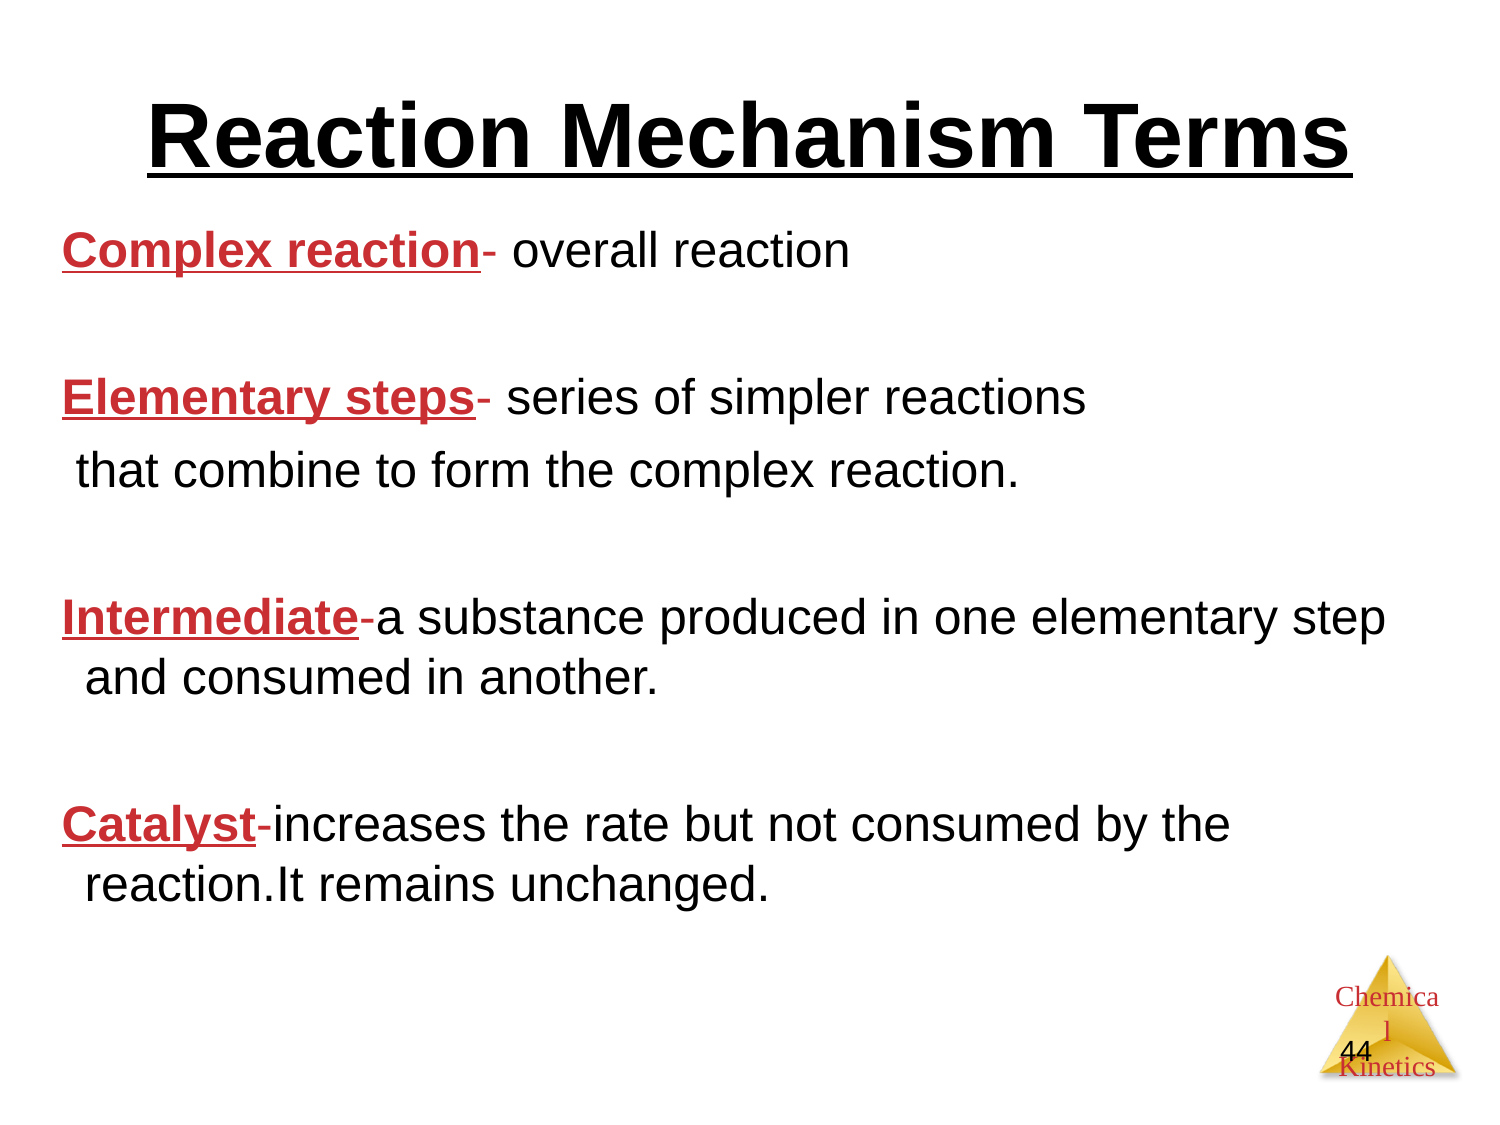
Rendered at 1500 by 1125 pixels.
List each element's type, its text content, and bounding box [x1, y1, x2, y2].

picture [1275, 899, 1500, 1125]
list Complex reaction- overall reaction Elementary steps- series of simpler reactions that combine to form the complex reaction. Intermediate-a substance produced in one elementary step and consumed in another. Catalyst-increases the rate but not consumed by the reaction.It remains unchanged. [13, 202, 1451, 878]
title Reaction Mechanism Terms [112, 37, 1388, 202]
slide_number 44 [1074, 1025, 1388, 1100]
